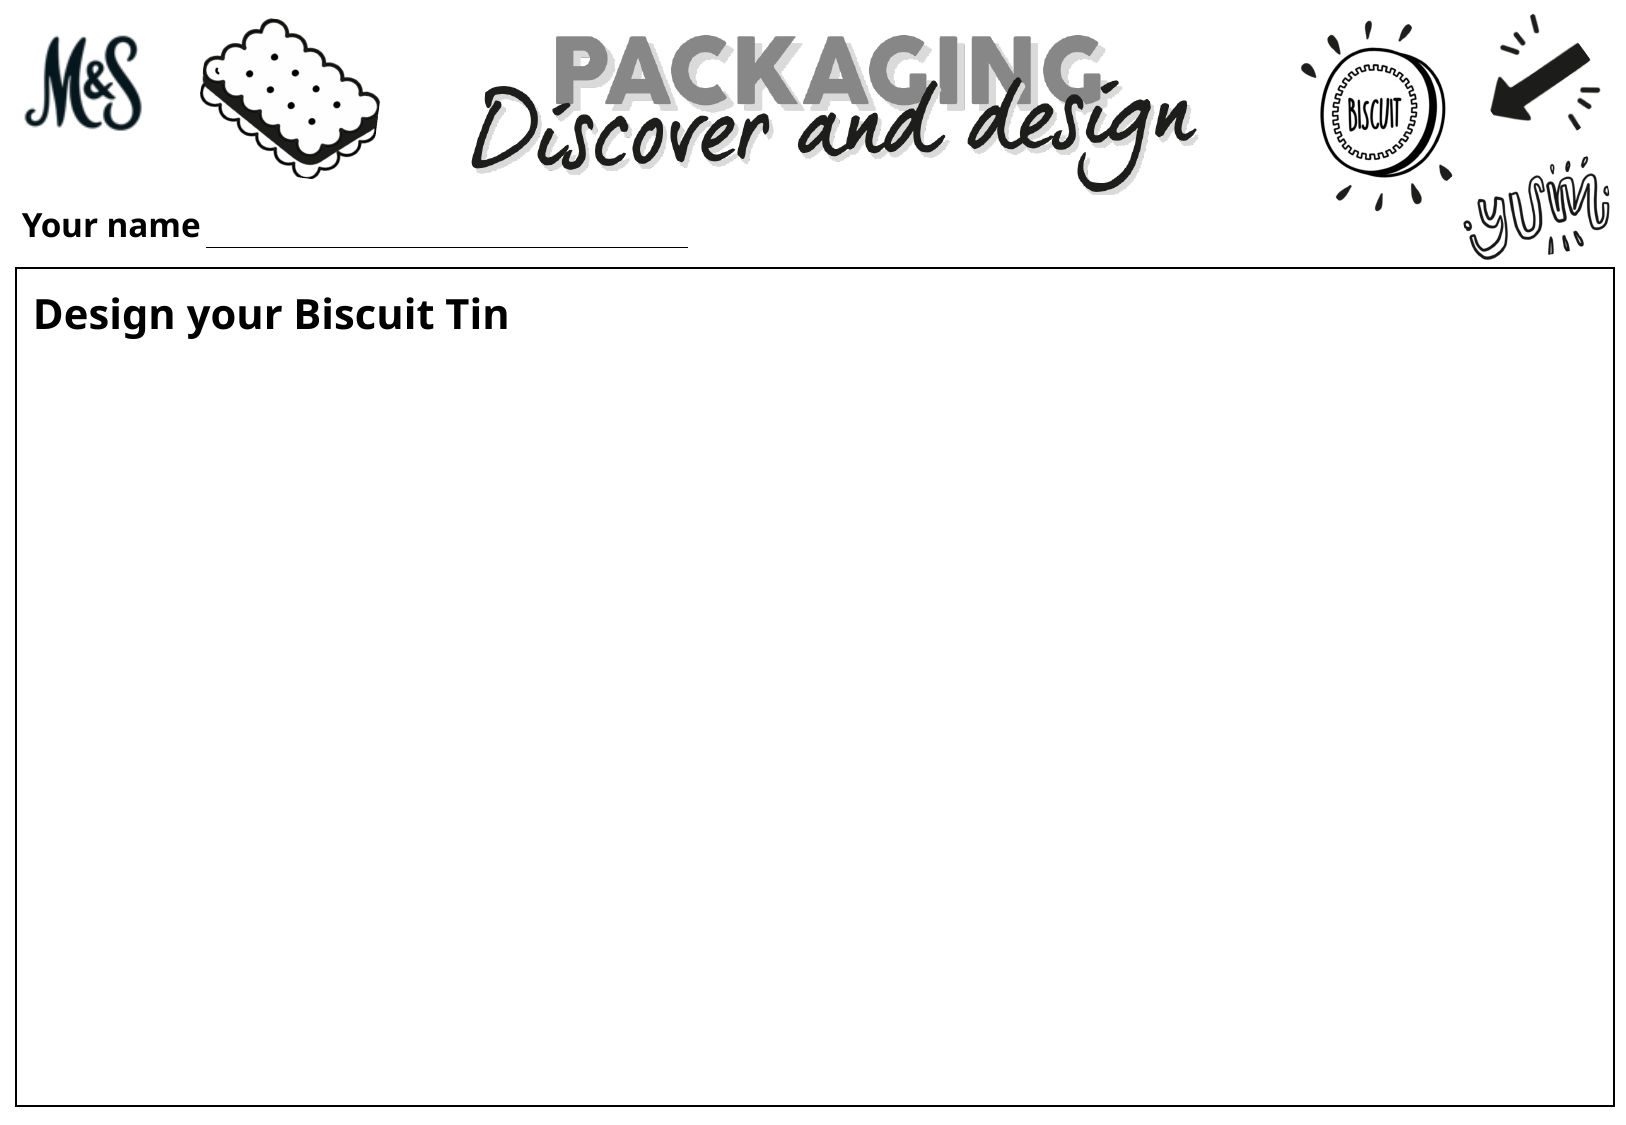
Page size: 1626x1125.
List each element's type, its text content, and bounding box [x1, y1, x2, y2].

picture [1293, 23, 1612, 257]
text_box Your name [7, 196, 415, 252]
text_box [15, 267, 1615, 1107]
picture [1478, 27, 1600, 139]
picture [200, 21, 380, 176]
picture [22, 33, 145, 134]
picture [471, 35, 1199, 195]
